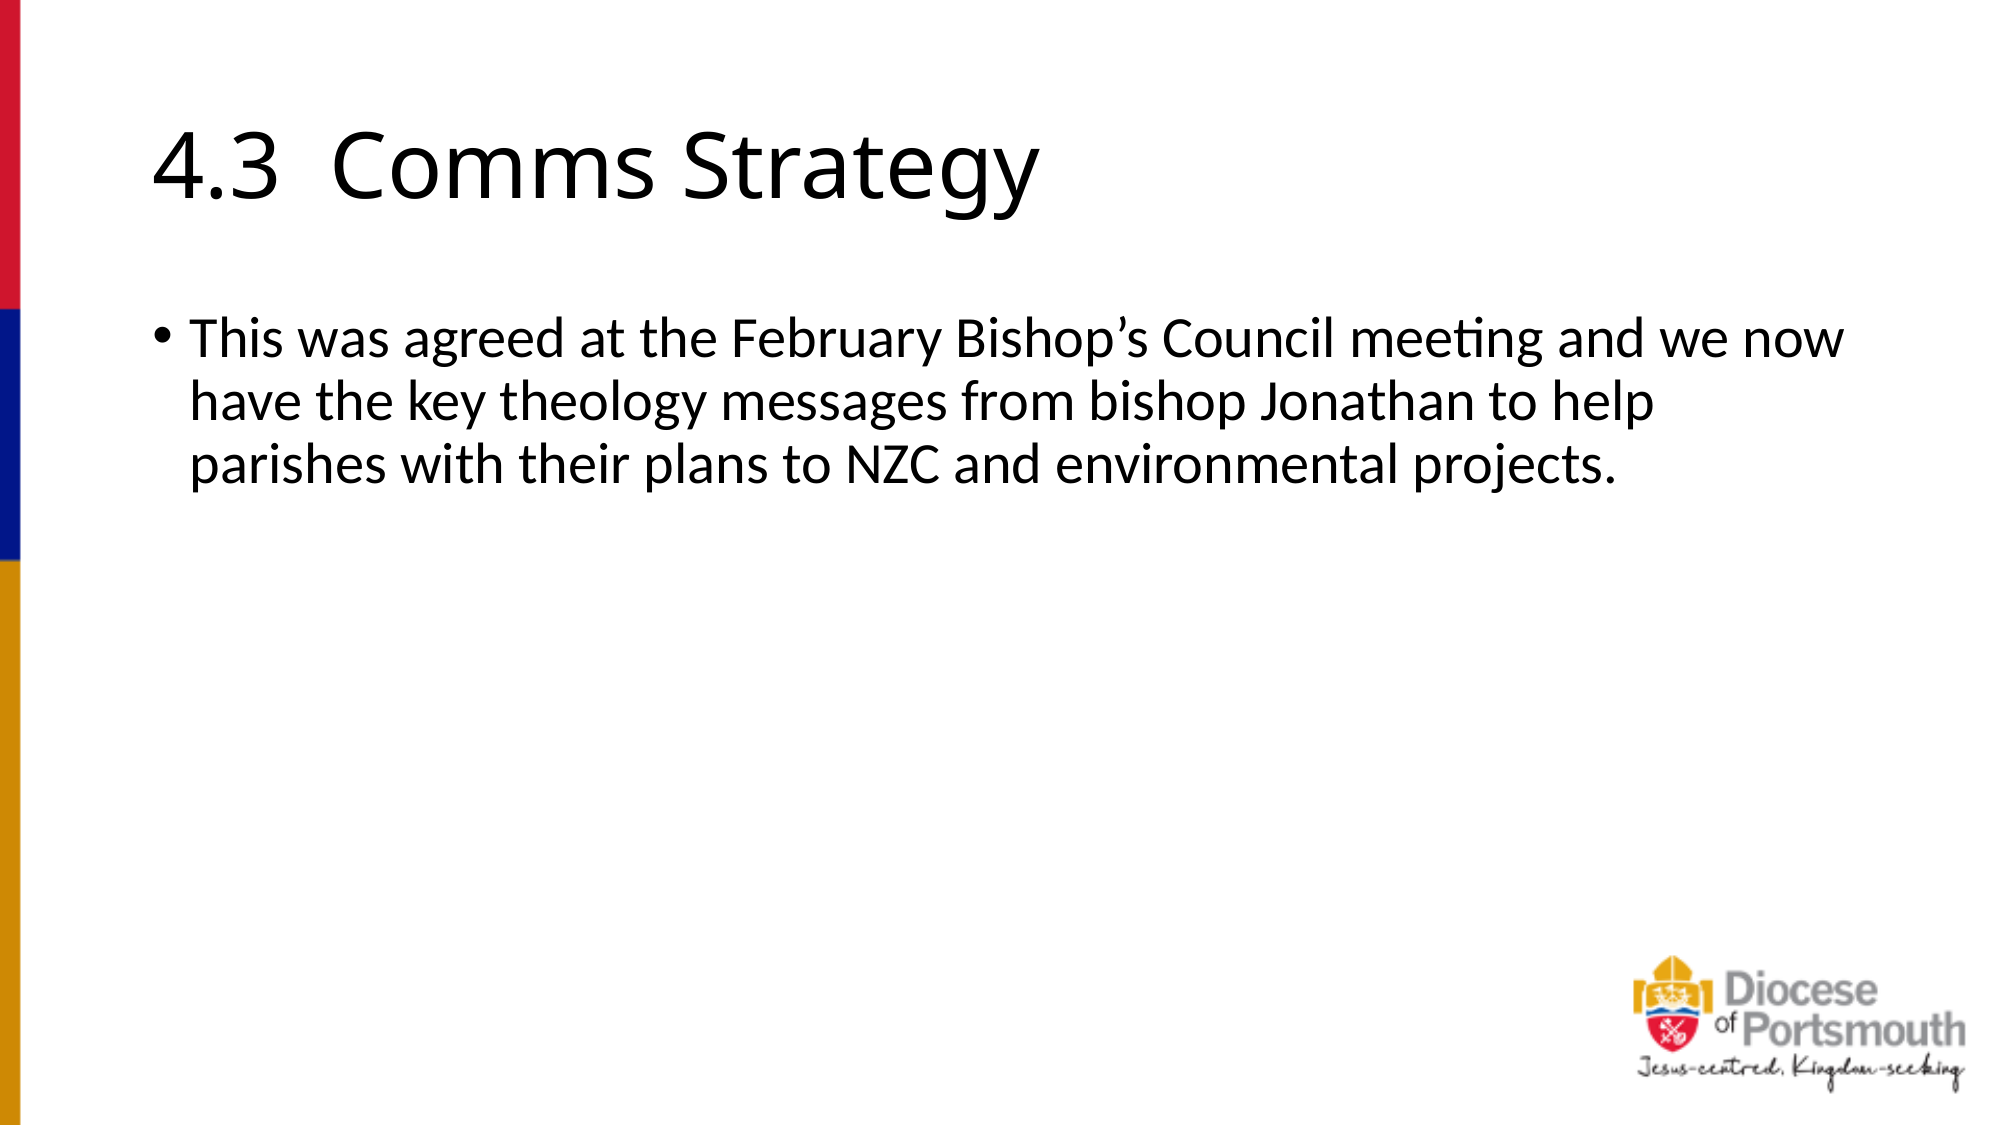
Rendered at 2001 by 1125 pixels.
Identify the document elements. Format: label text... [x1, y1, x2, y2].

title 4.3 Comms Strategy [137, 59, 1863, 278]
picture [0, 0, 2001, 1125]
list This was agreed at the February Bishop’s Council meeting and we now have the key theology messages from bishop Jonathan to help parishes with their plans to NZC and environmental projects. [137, 299, 1863, 1014]
